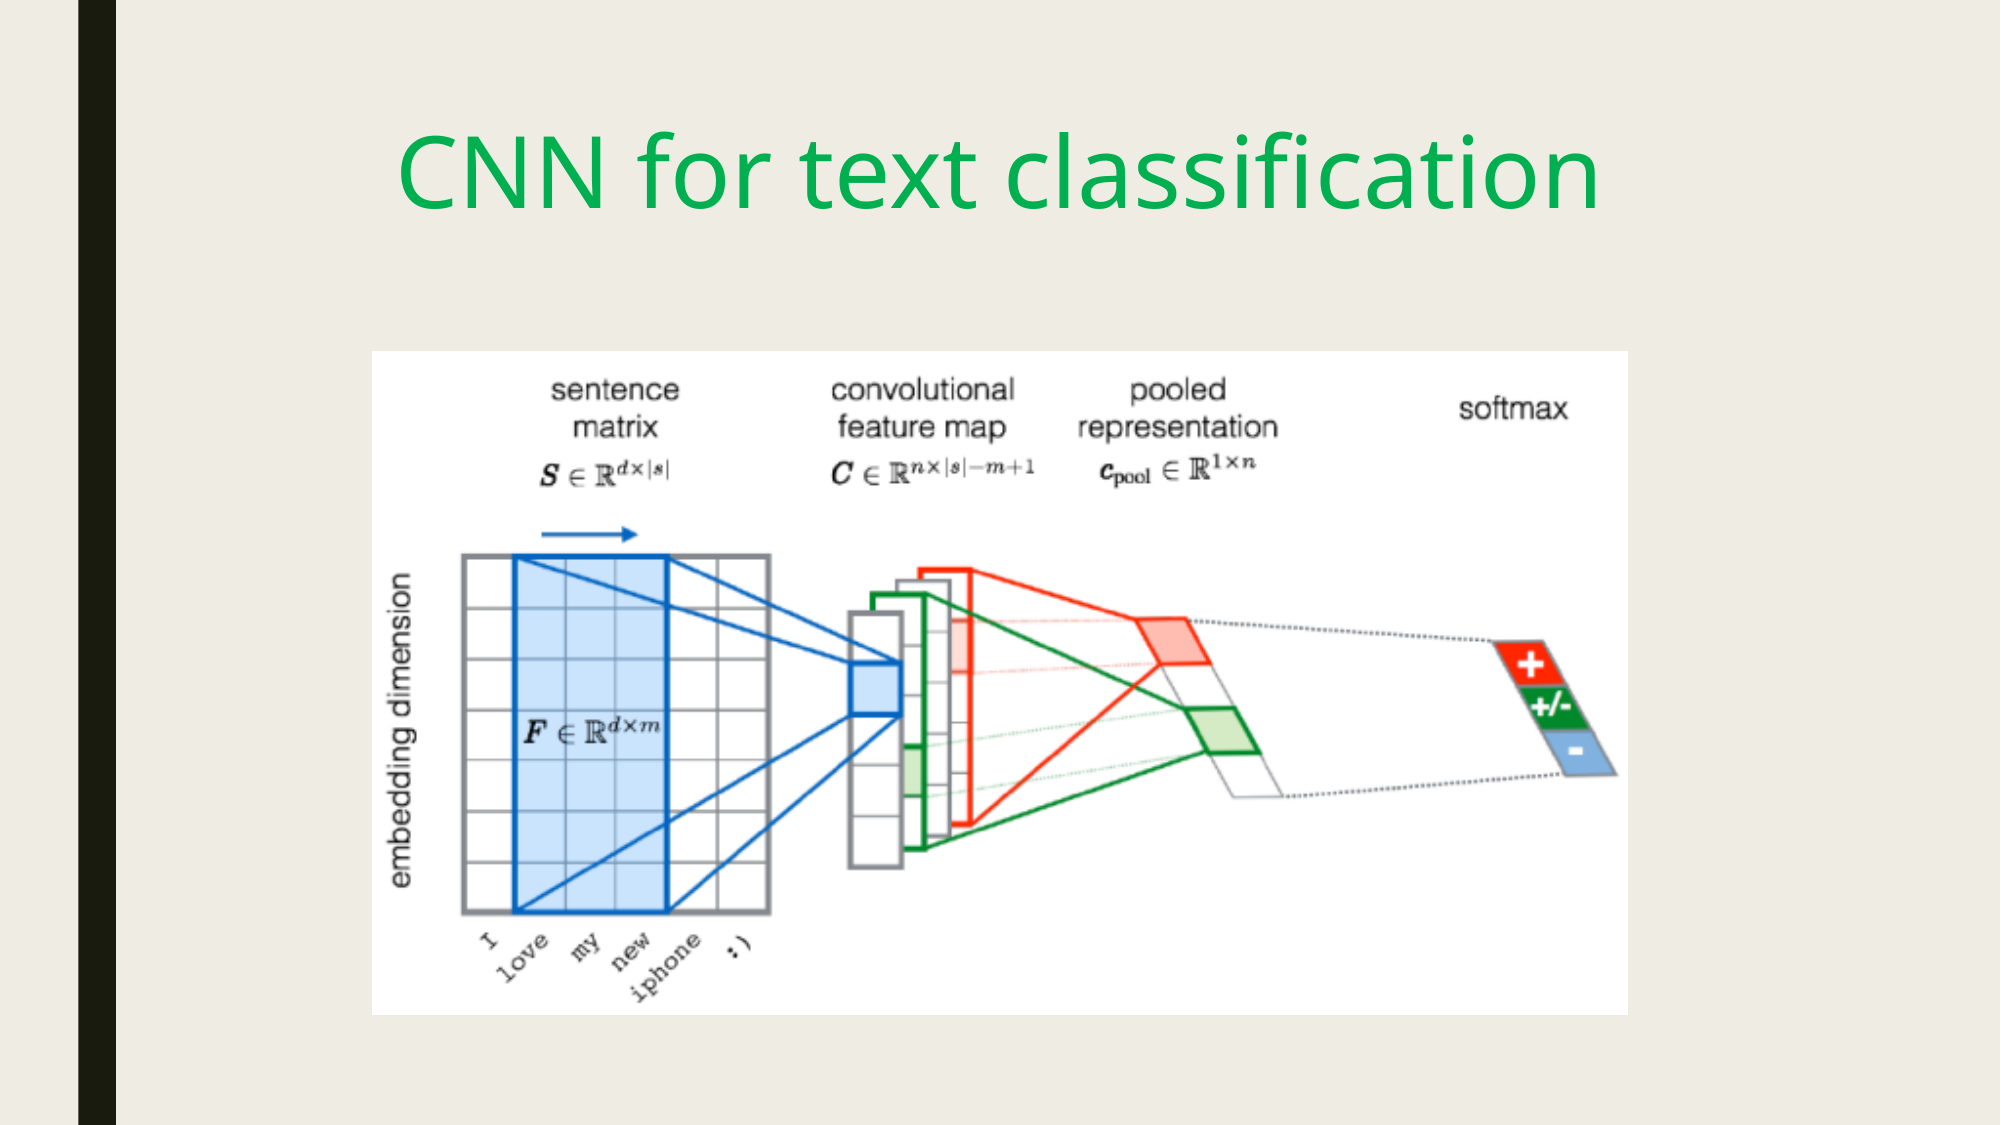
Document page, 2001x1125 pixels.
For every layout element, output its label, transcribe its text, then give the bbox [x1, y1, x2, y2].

picture [372, 351, 1628, 1015]
text_box CNN for text classification [340, 93, 1660, 243]
